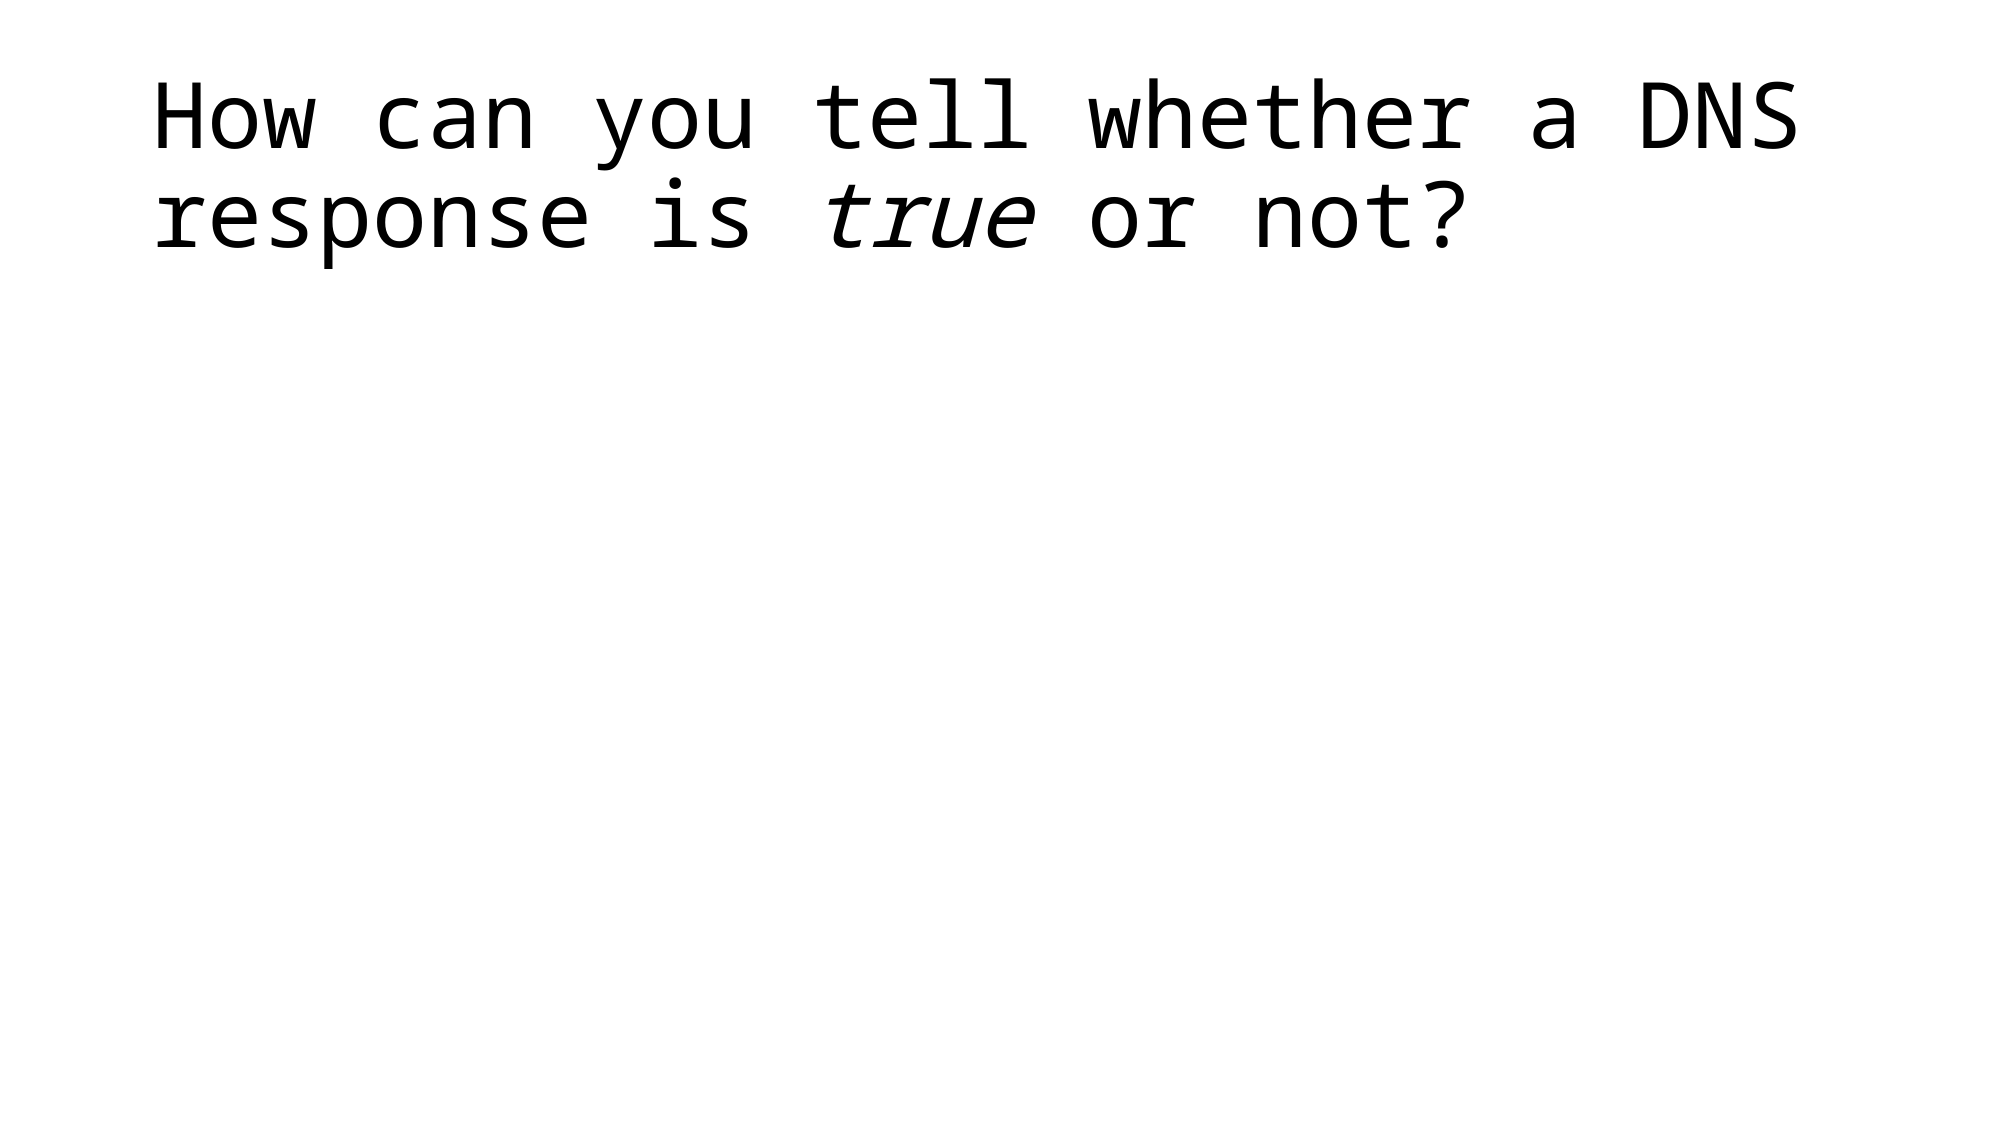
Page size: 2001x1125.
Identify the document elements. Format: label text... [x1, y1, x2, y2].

title How can you tell whether a DNS response is true or not? [137, 59, 1863, 278]
